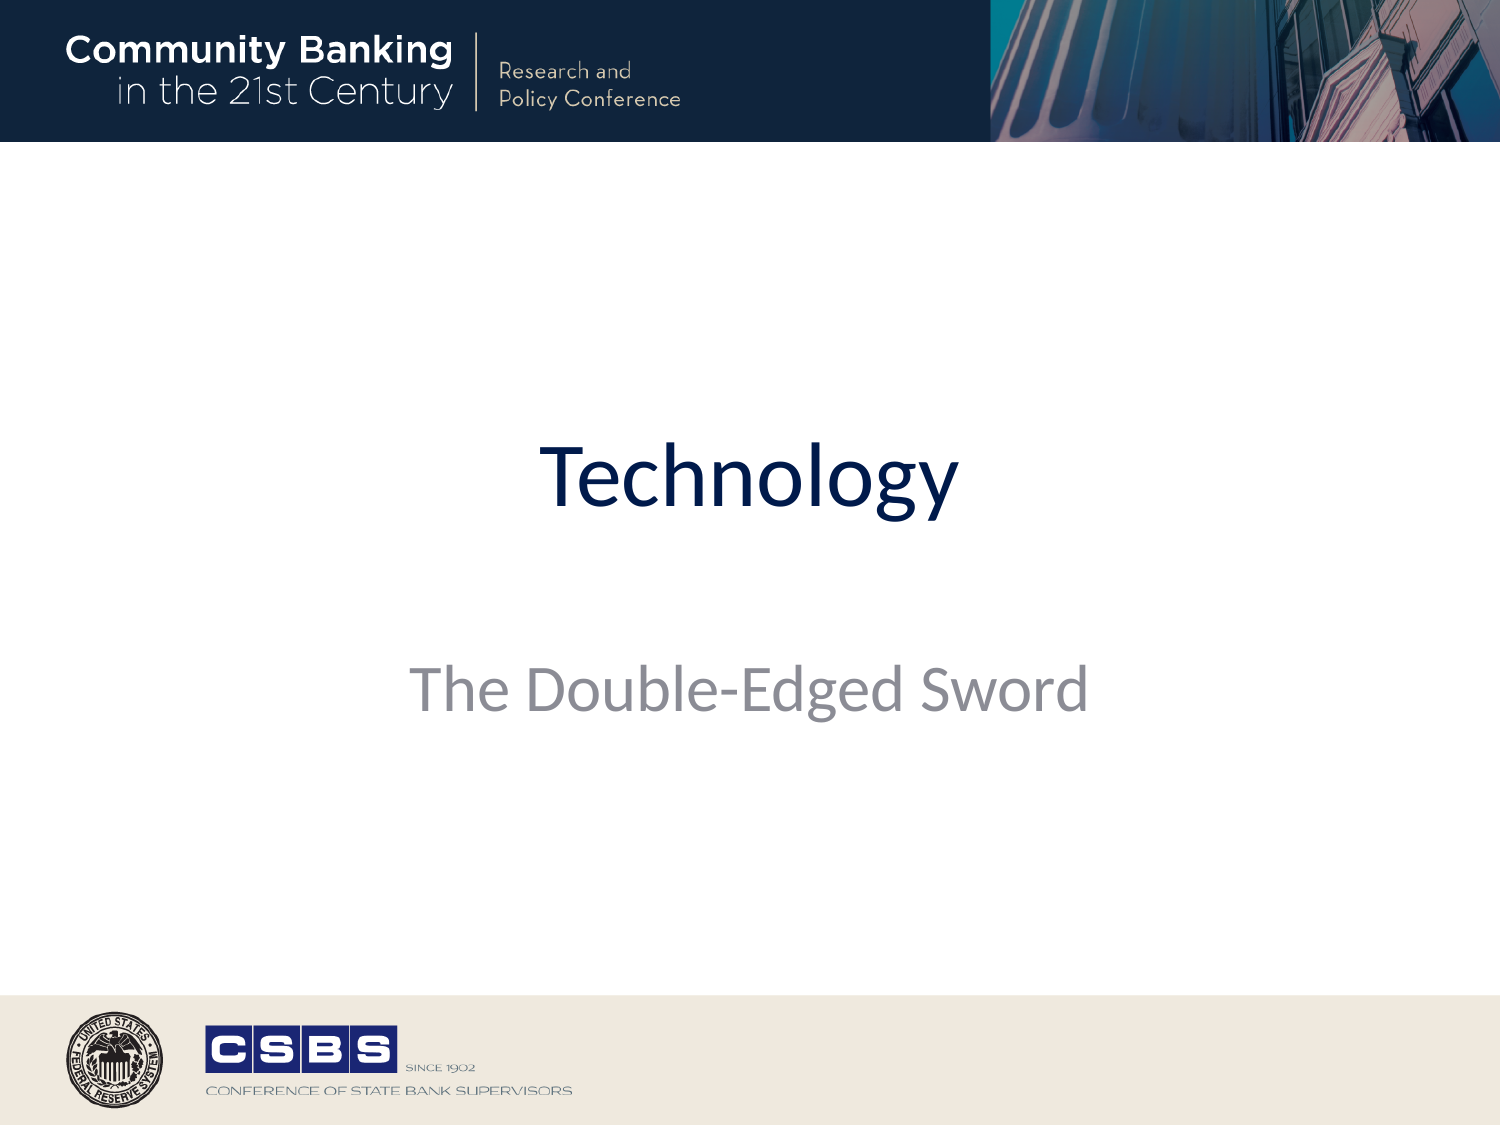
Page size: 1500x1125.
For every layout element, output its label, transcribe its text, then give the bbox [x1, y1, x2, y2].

picture [0, 0, 1500, 1125]
title Technology [112, 349, 1388, 591]
subtitle The Double-Edged Sword [225, 637, 1275, 925]
